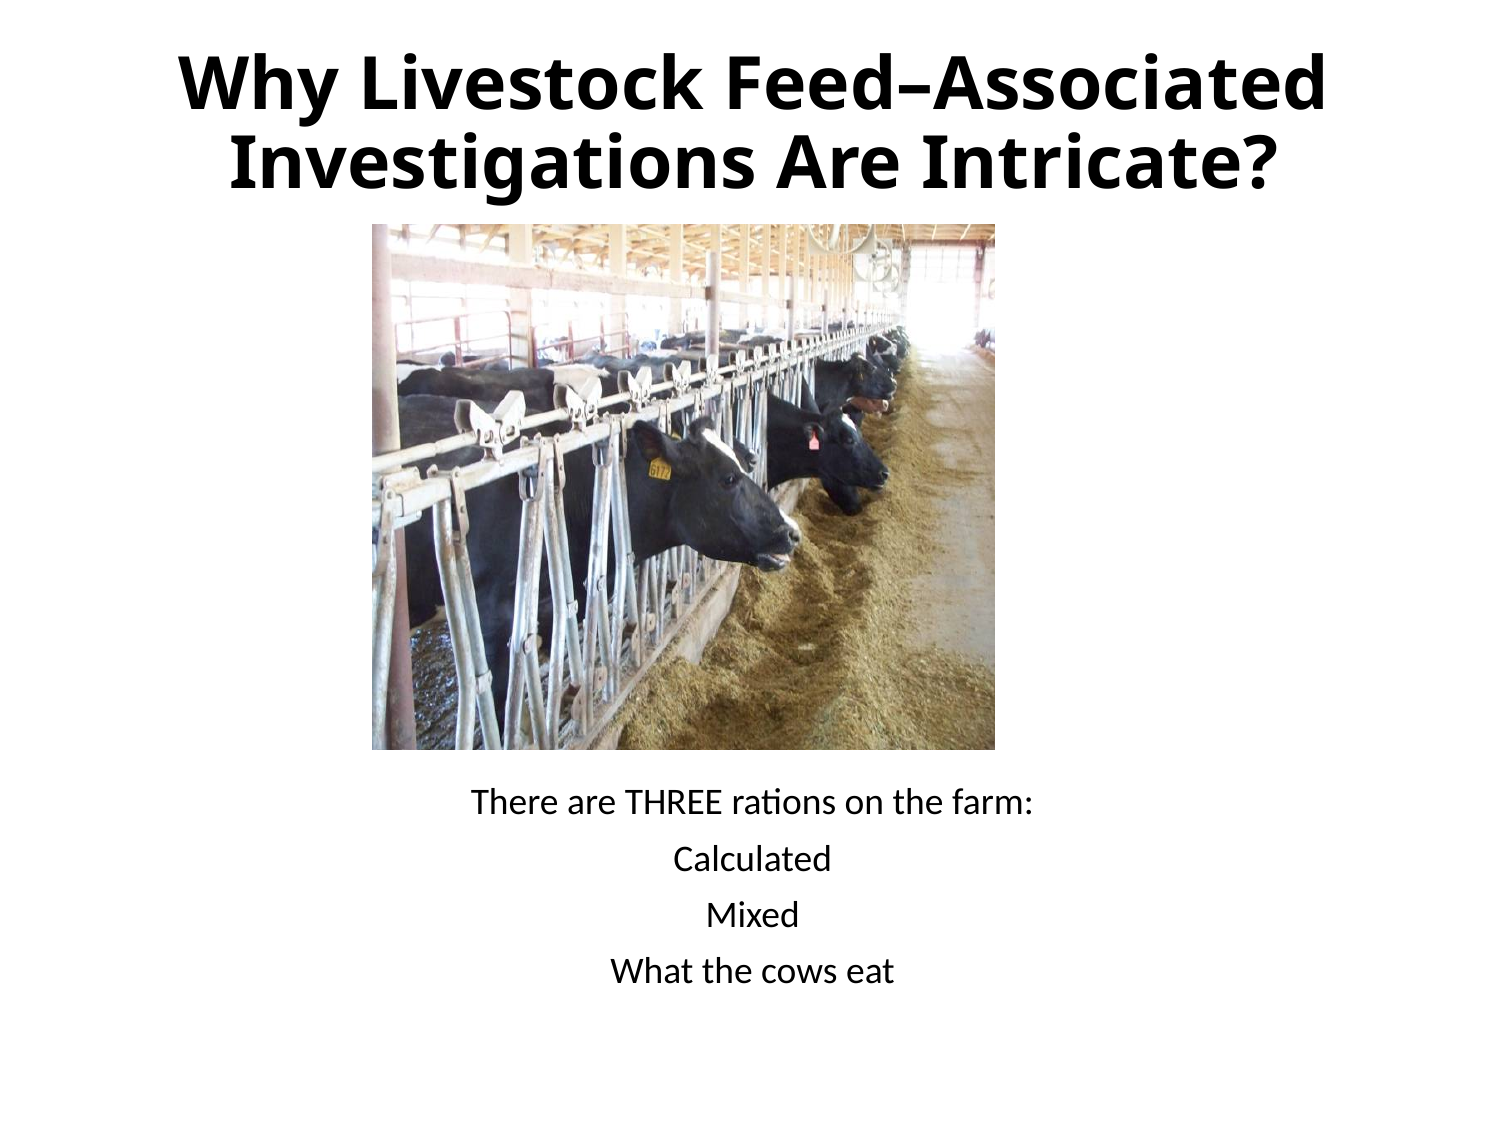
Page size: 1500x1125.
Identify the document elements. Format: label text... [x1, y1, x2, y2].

picture [372, 224, 995, 750]
title Why Livestock Feed–Associated Investigations Are Intricate? [116, 37, 1392, 213]
subtitle There are THREE rations on the farm: Calculated Mixed What the cows eat [227, 774, 1278, 1063]
